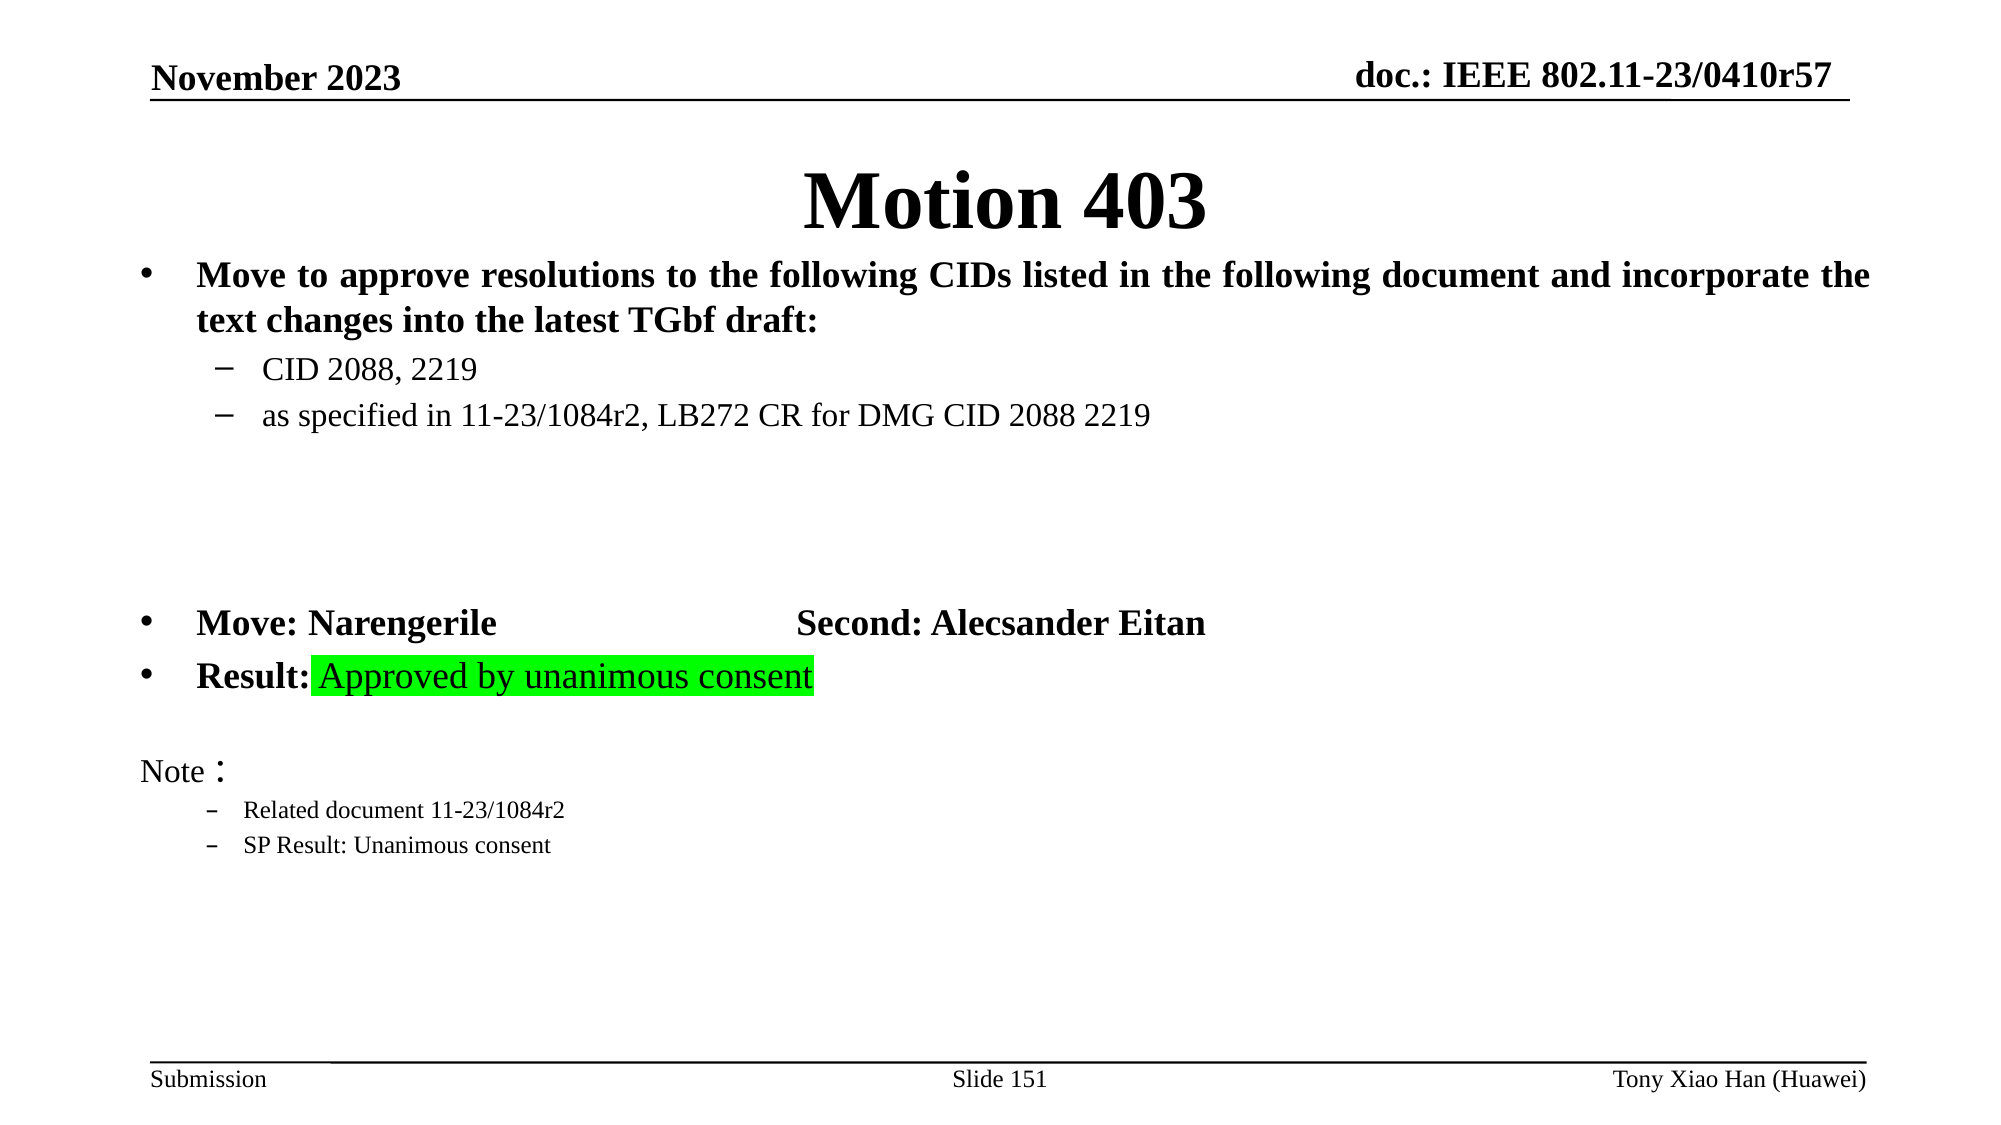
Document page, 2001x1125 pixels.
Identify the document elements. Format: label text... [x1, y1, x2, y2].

text_box Motion 403 [368, 137, 1644, 212]
text_box Move to approve resolutions to the following CIDs listed in the following document and incorporate the text changes into the latest TGbf draft: CID 2088, 2219 as specified in 11-23/1084r2, LB272 CR for DMG CID 2088 2219 Move: Narengerile Second: Alecsander Eitan Result: Approved by unanimous consent Note： Related document 11-23/1084r2 SP Result: Unanimous consent [125, 212, 1888, 900]
